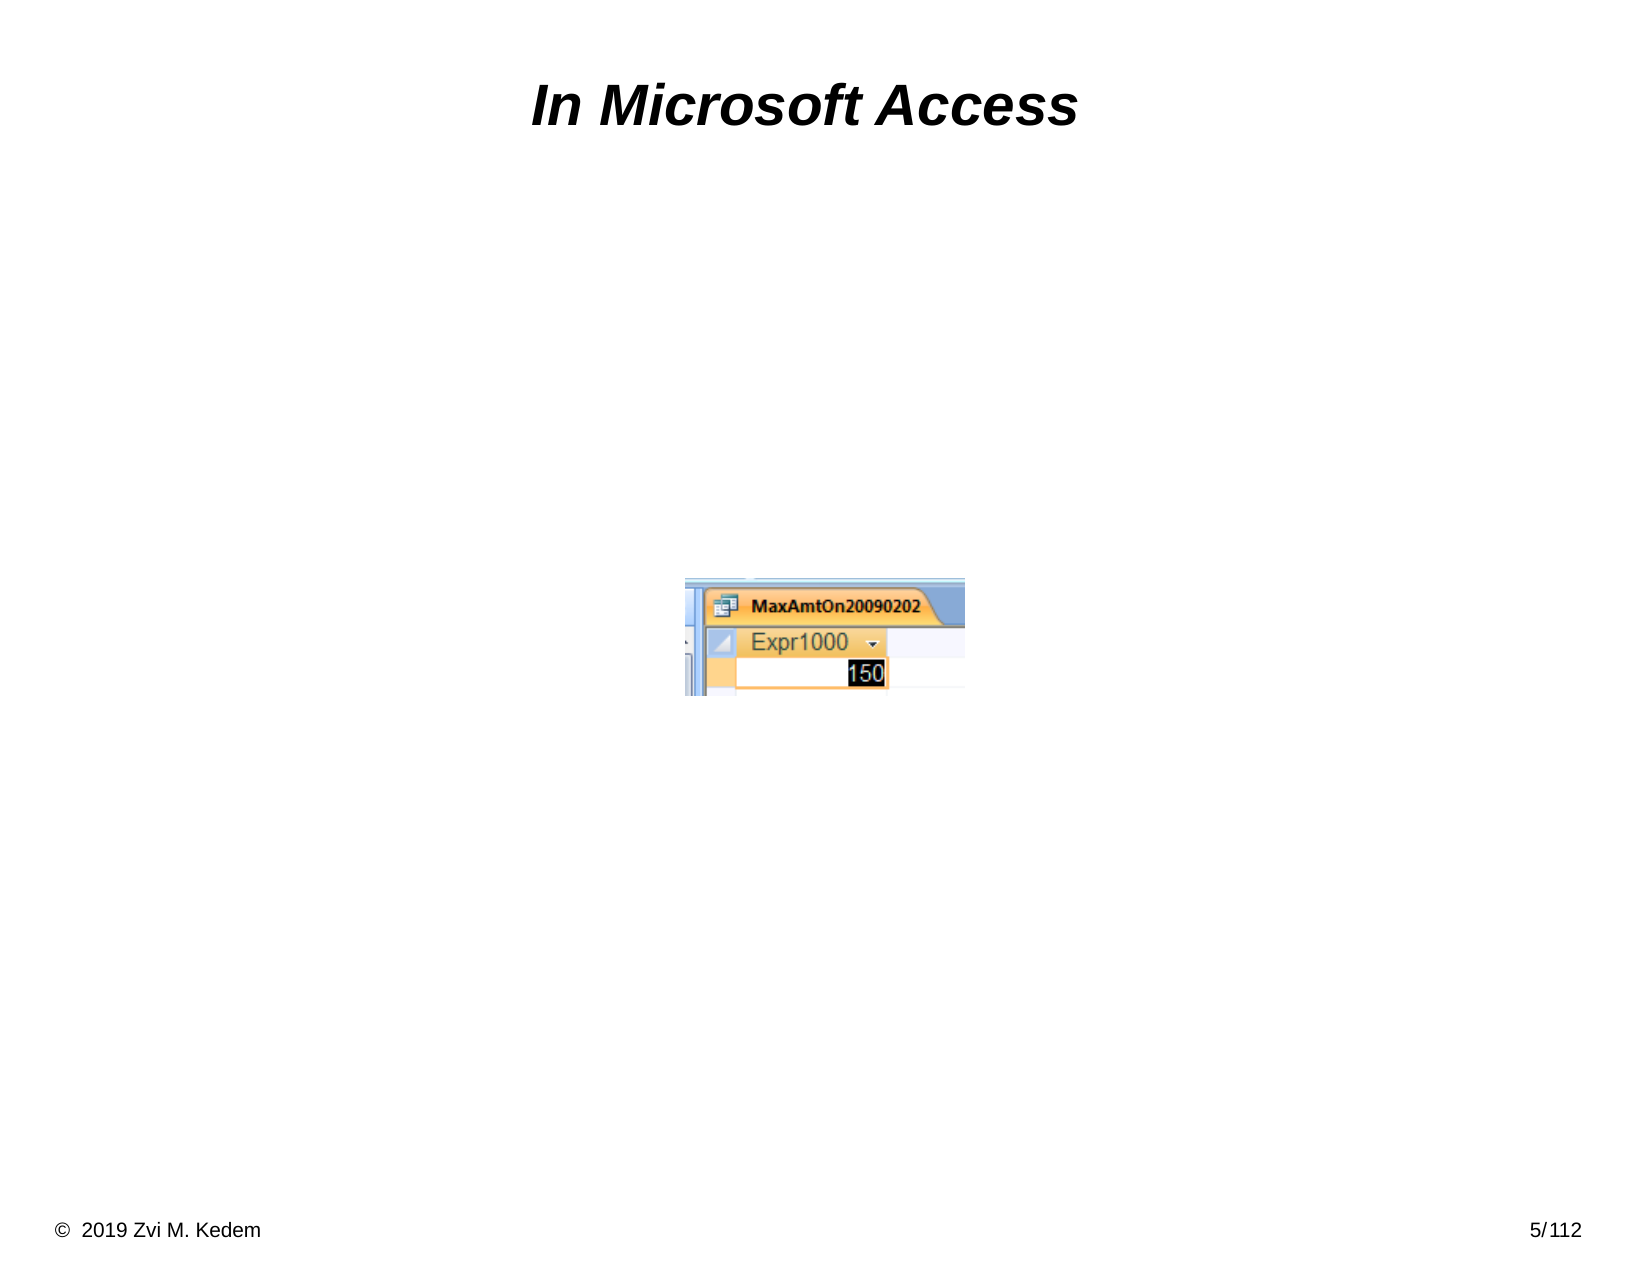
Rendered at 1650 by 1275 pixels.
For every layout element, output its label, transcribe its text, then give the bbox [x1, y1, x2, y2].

title In Microsoft Access [111, 36, 1501, 176]
picture [685, 578, 965, 697]
